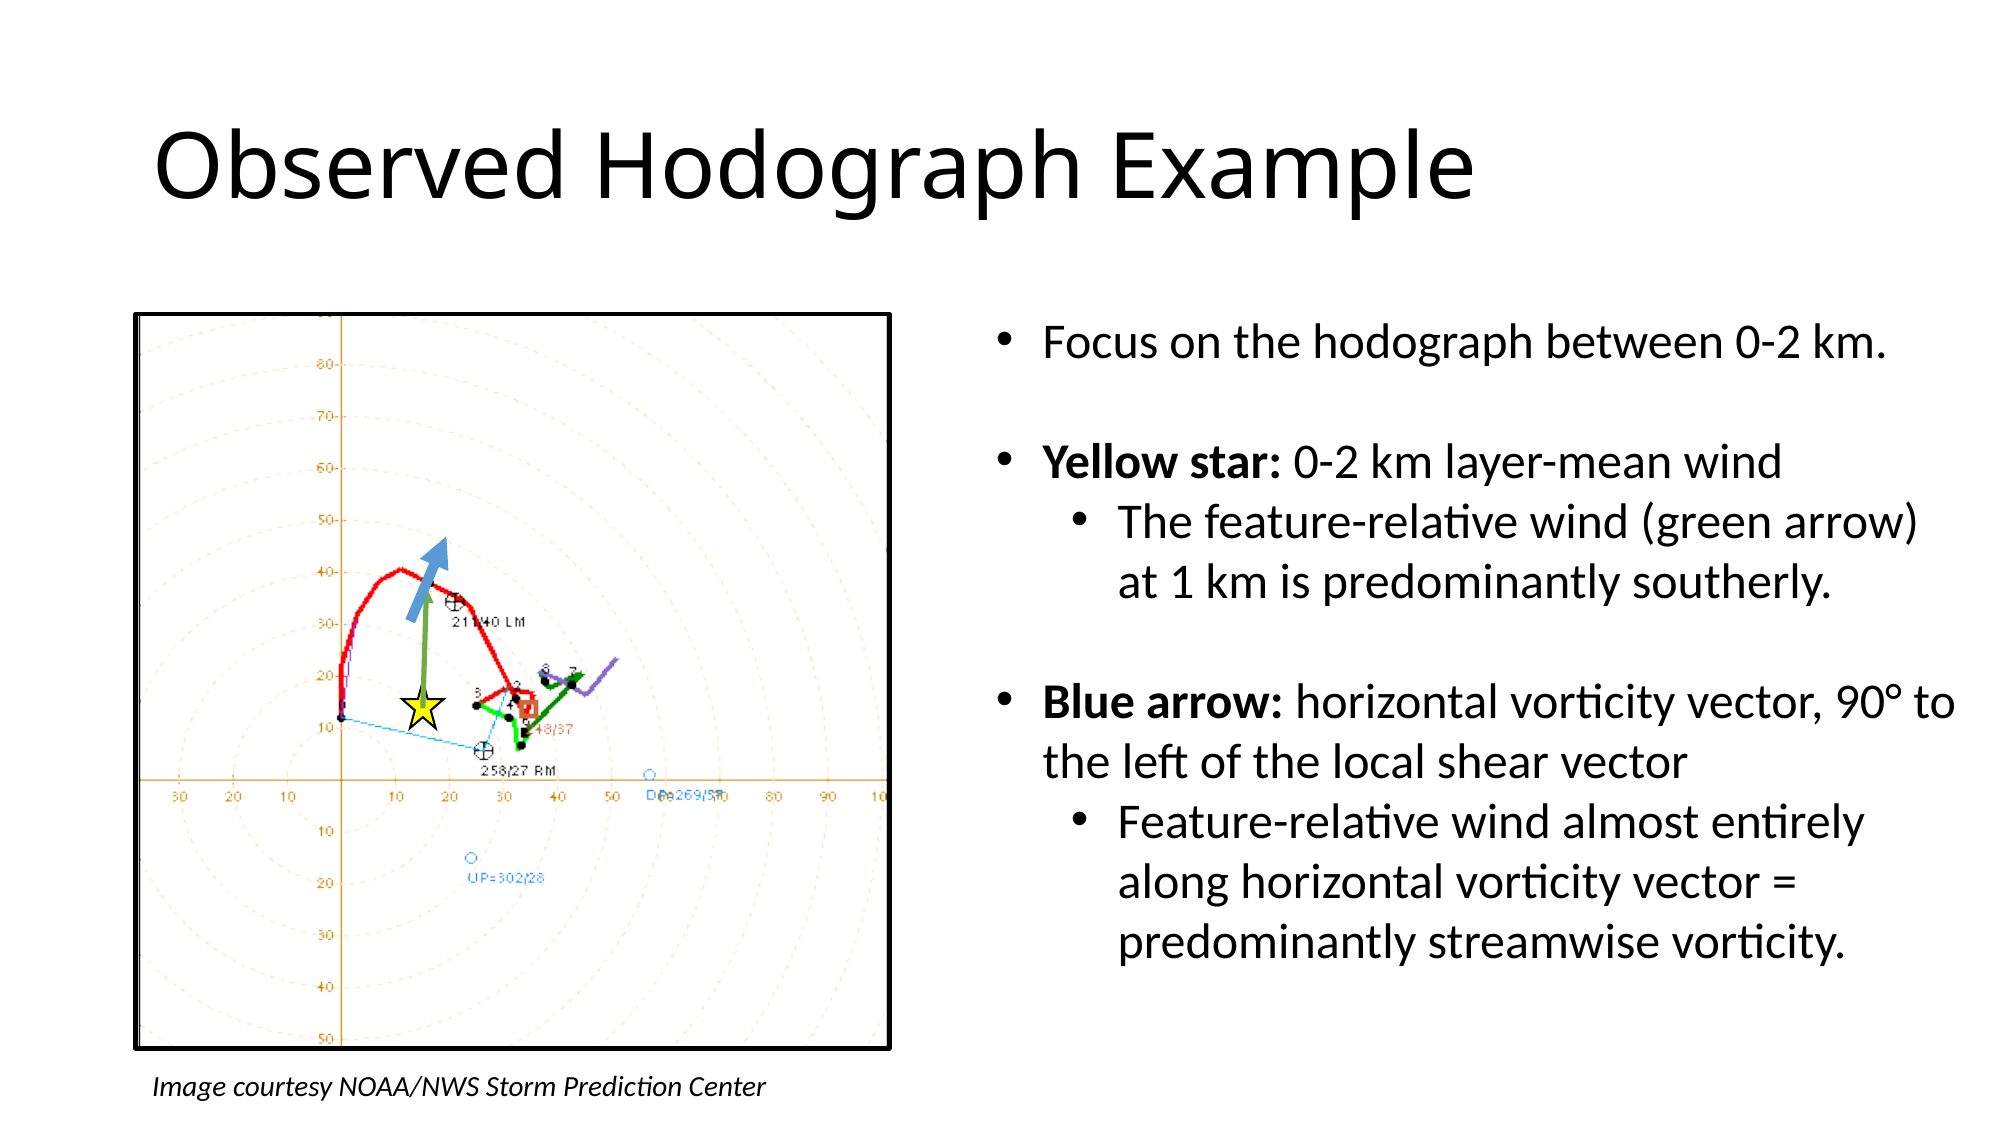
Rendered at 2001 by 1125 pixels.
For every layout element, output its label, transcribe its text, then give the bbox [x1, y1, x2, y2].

title Observed Hodograph Example [137, 59, 1863, 278]
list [137, 316, 888, 1047]
text_box Focus on the hodograph between 0-2 km. Yellow star: 0-2 km layer-mean wind The feature-relative wind (green arrow) at 1 km is predominantly southerly. Blue arrow: horizontal vorticity vector, 90° to the left of the local shear vector Feature-relative wind almost entirely along horizontal vorticity vector = predominantly streamwise vorticity. [981, 300, 1984, 976]
text_box Image courtesy NOAA/NWS Storm Prediction Center [137, 1059, 888, 1110]
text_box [410, 536, 447, 622]
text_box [422, 622, 427, 709]
